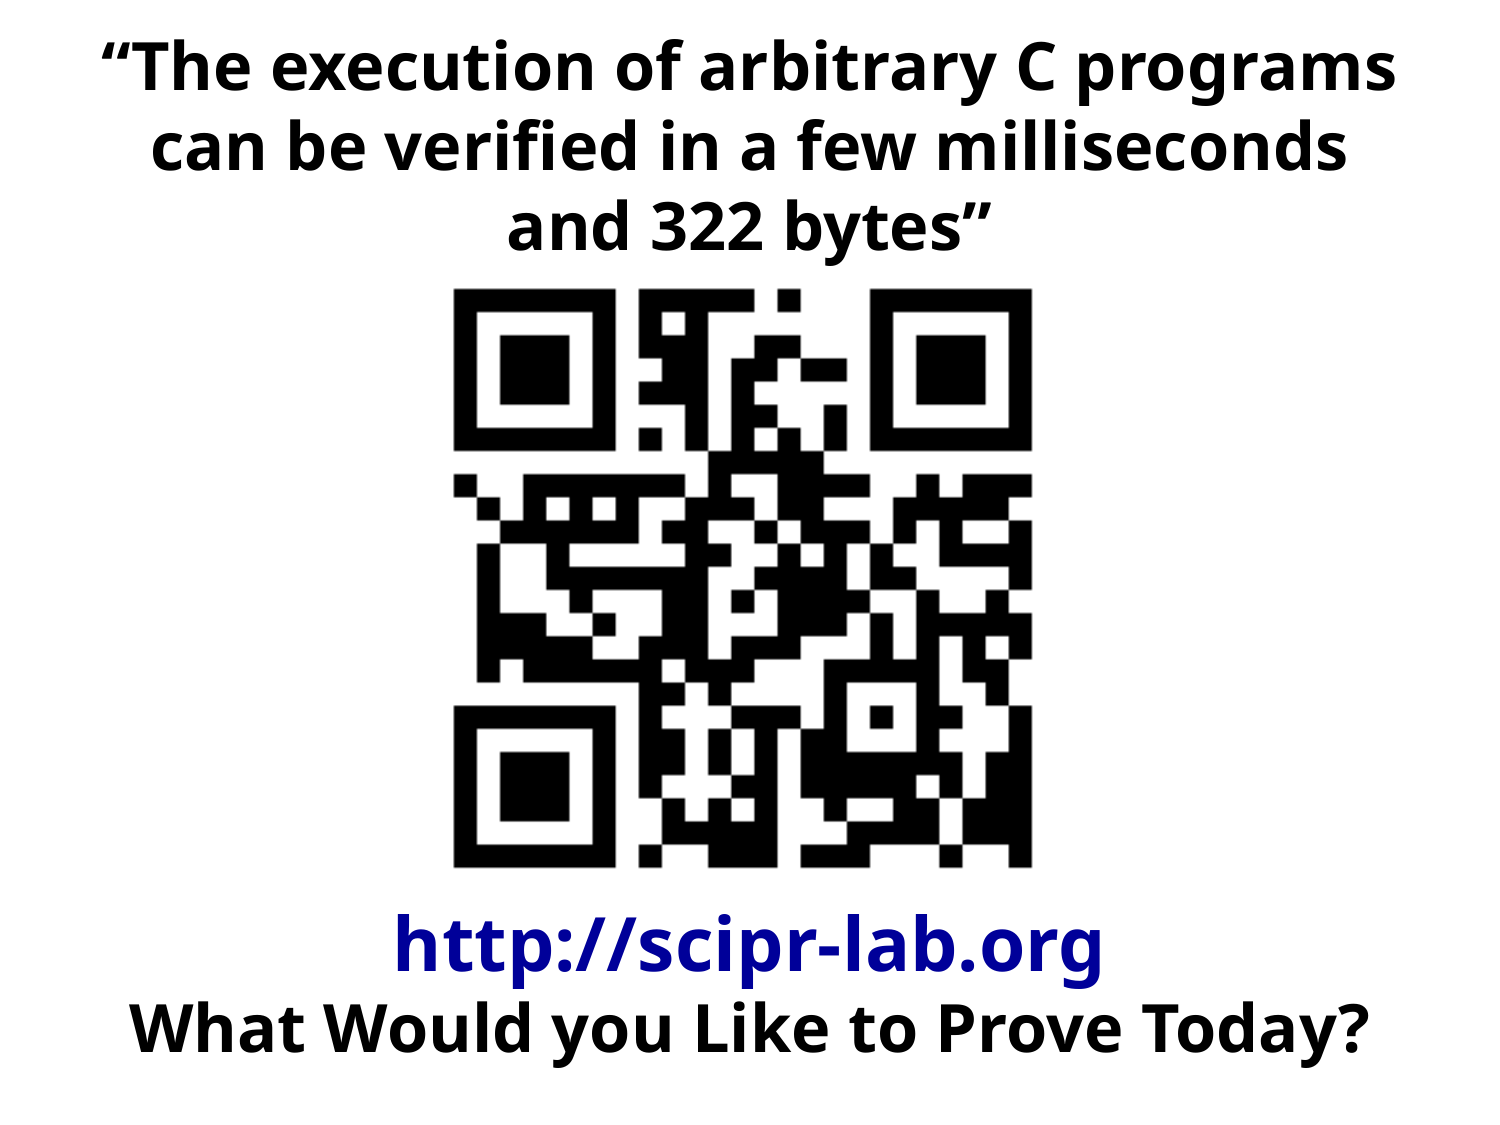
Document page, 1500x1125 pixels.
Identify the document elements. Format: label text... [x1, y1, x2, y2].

picture [362, 274, 1126, 886]
text_box “The execution of arbitrary C programs can be verified in a few milliseconds and 322 bytes” [0, 50, 1500, 238]
text_box http://scipr-lab.org What Would you Like to Prove Today? [0, 887, 1500, 1075]
